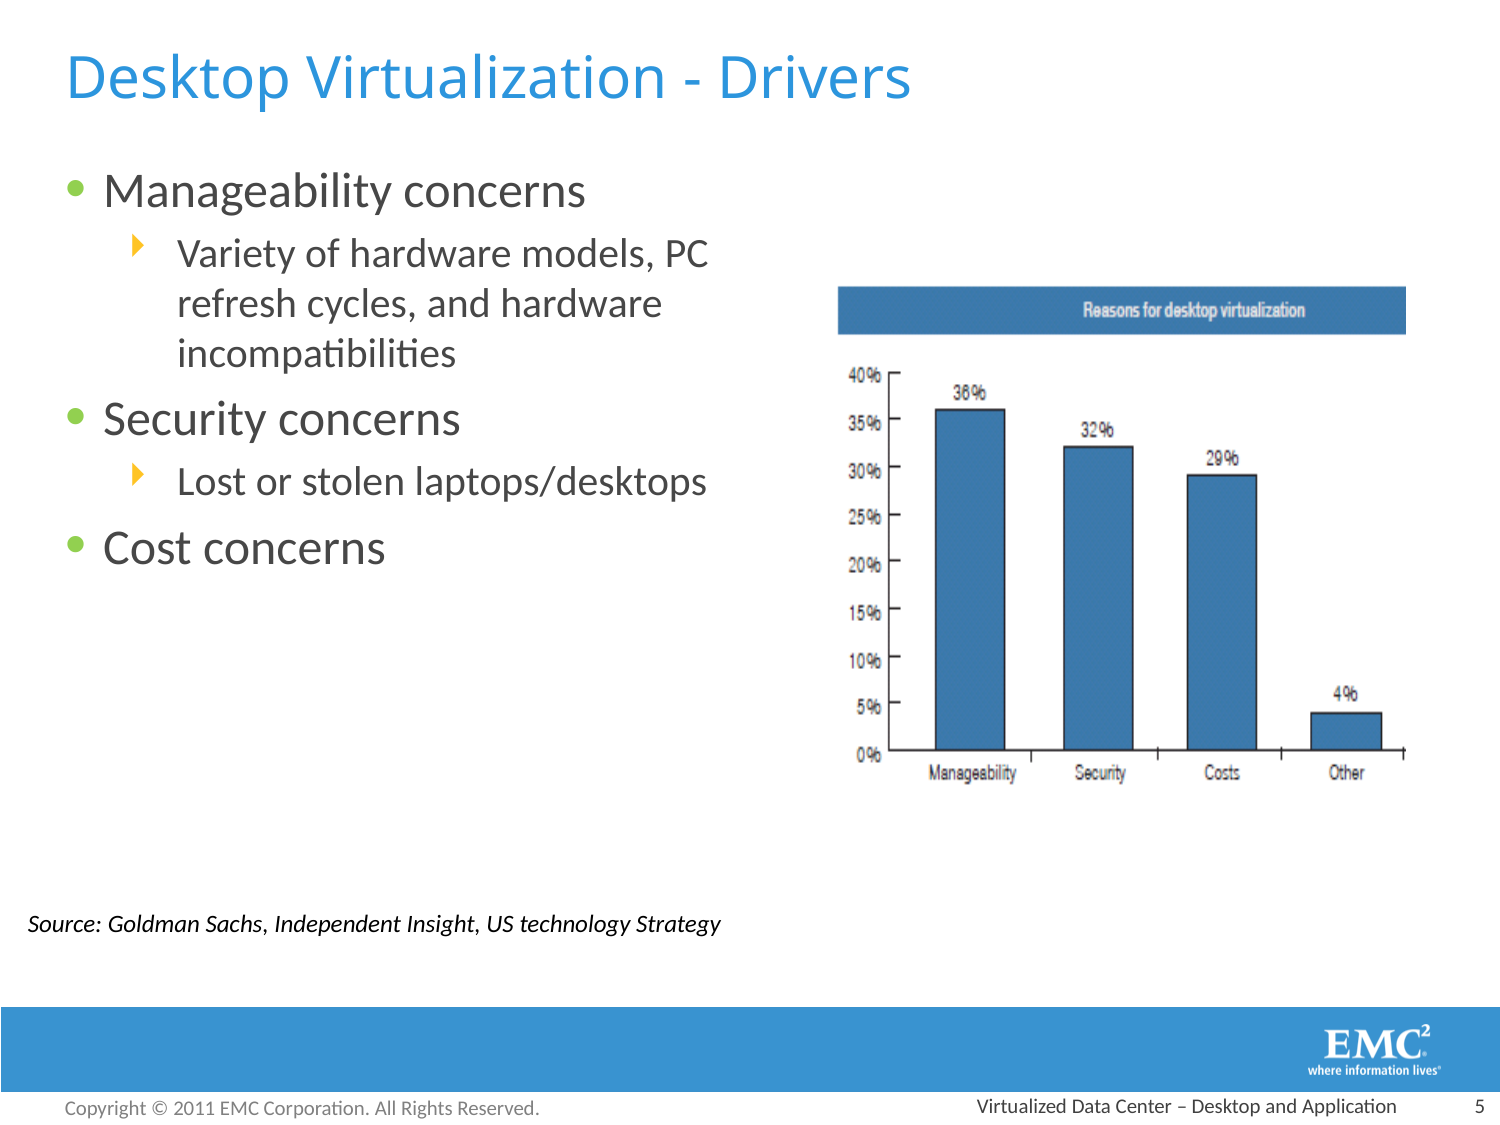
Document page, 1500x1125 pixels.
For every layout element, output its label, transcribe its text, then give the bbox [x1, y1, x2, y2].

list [781, 274, 1406, 813]
text_box Source: Goldman Sachs, Independent Insight, US technology Strategy [13, 900, 864, 945]
footer Virtualized Data Center – Desktop and Application [725, 1087, 1413, 1125]
title Desktop Virtualization - Drivers [49, 12, 1438, 138]
picture [0, 1006, 1500, 1093]
slide_number 5 [1425, 1087, 1500, 1125]
list Manageability concerns Variety of hardware models, PC refresh cycles, and hardware incompatibilities Security concerns Lost or stolen laptops/desktops Cost concerns [49, 149, 751, 763]
